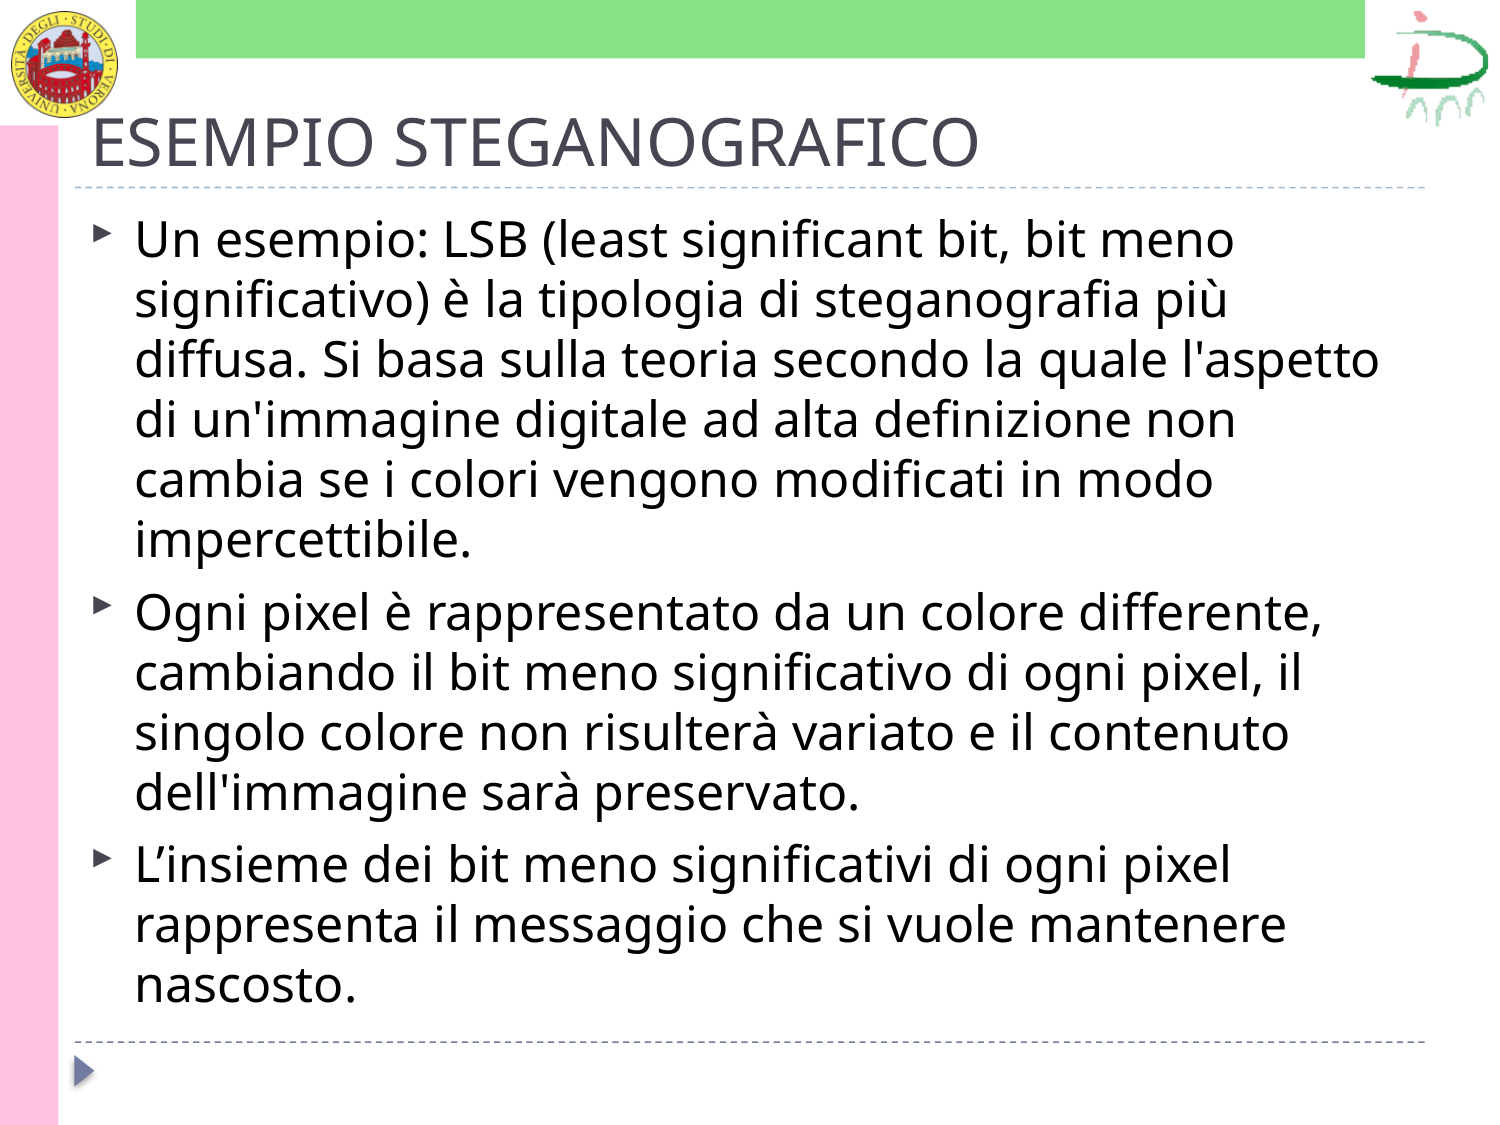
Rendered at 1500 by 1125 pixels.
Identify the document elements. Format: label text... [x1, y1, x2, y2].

picture [1371, 11, 1489, 129]
title ESEMPIO STEGANOGRAFICO [74, 81, 1426, 188]
picture [11, 11, 118, 118]
list Un esempio: LSB (least significant bit, bit meno significativo) è la tipologia di steganografia più diffusa. Si basa sulla teoria secondo la quale l'aspetto di un'immagine digitale ad alta definizione non cambia se i colori vengono modificati in modo impercettibile. Ogni pixel è rappresentato da un colore differente, cambiando il bit meno significativo di ogni pixel, il singolo colore non risulterà variato e il contenuto dell'immagine sarà preservato. L’insieme dei bit meno significativi di ogni pixel rappresenta il messaggio che si vuole mantenere nascosto. [74, 199, 1426, 1011]
